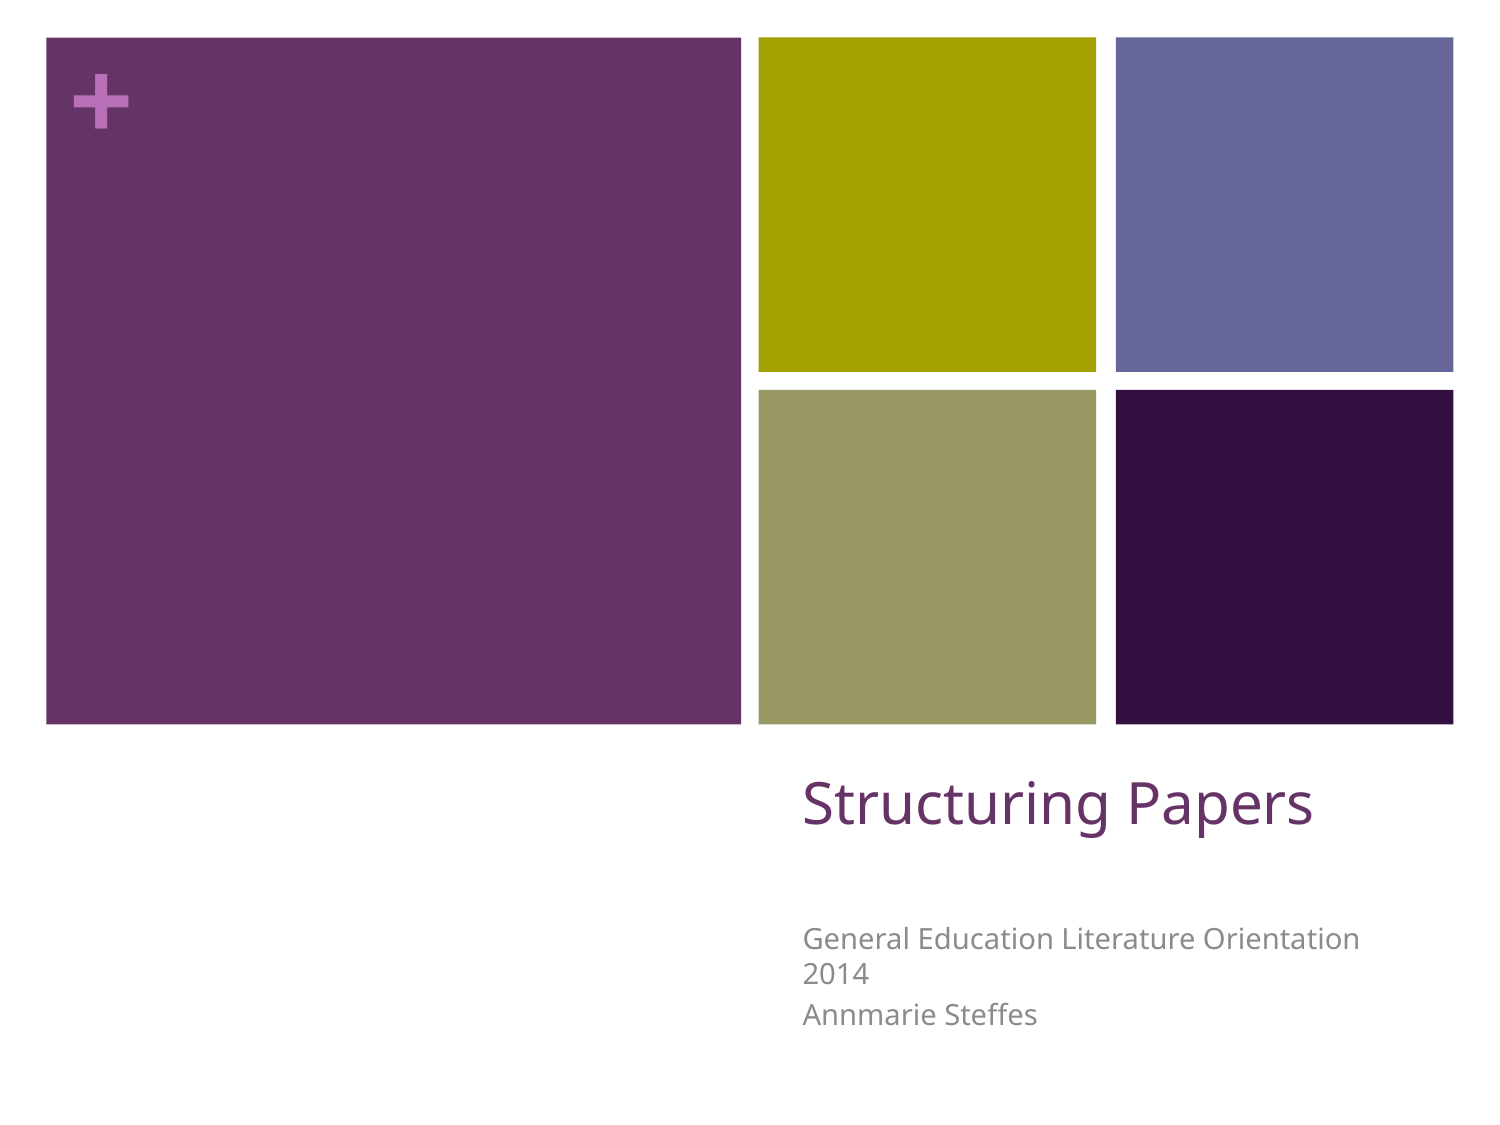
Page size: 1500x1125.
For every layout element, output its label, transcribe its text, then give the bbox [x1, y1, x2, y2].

title Structuring Papers [787, 758, 1450, 912]
subtitle General Education Literature Orientation 2014 Annmarie Steffes [787, 912, 1450, 1036]
